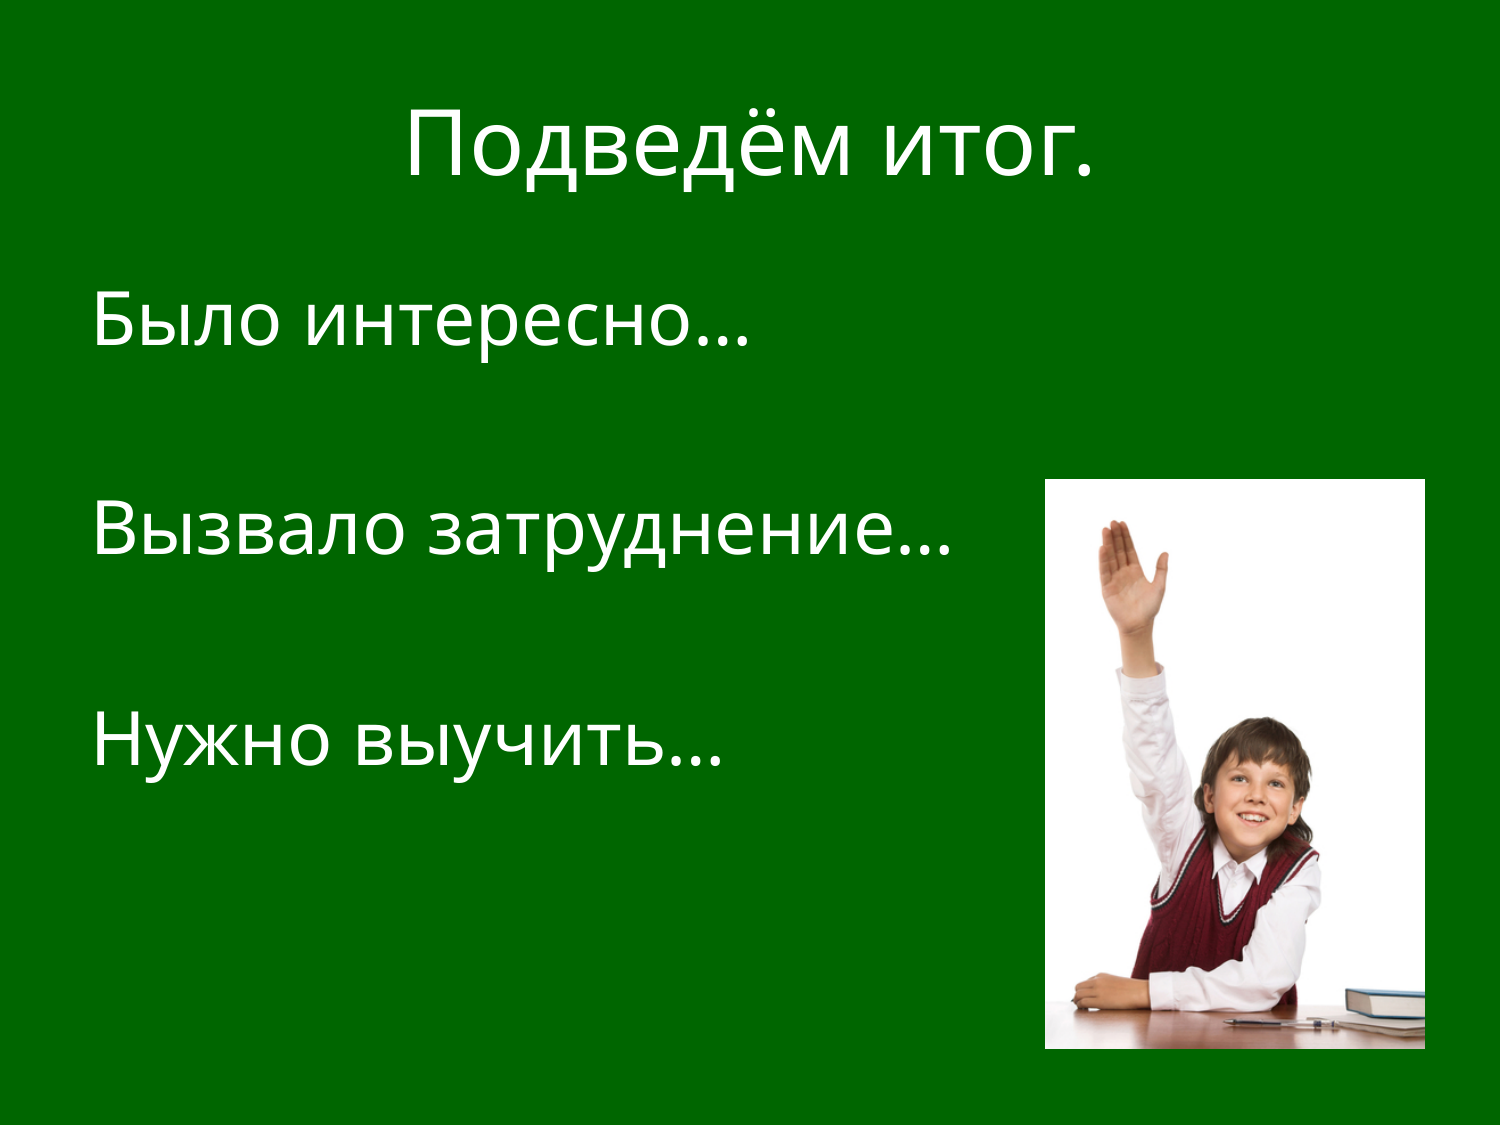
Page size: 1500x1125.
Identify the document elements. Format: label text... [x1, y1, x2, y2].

list Было интересно… Вызвало затруднение… Нужно выучить… [75, 262, 1425, 1005]
title Подведём итог. [75, 45, 1425, 233]
picture [1045, 479, 1426, 1049]
